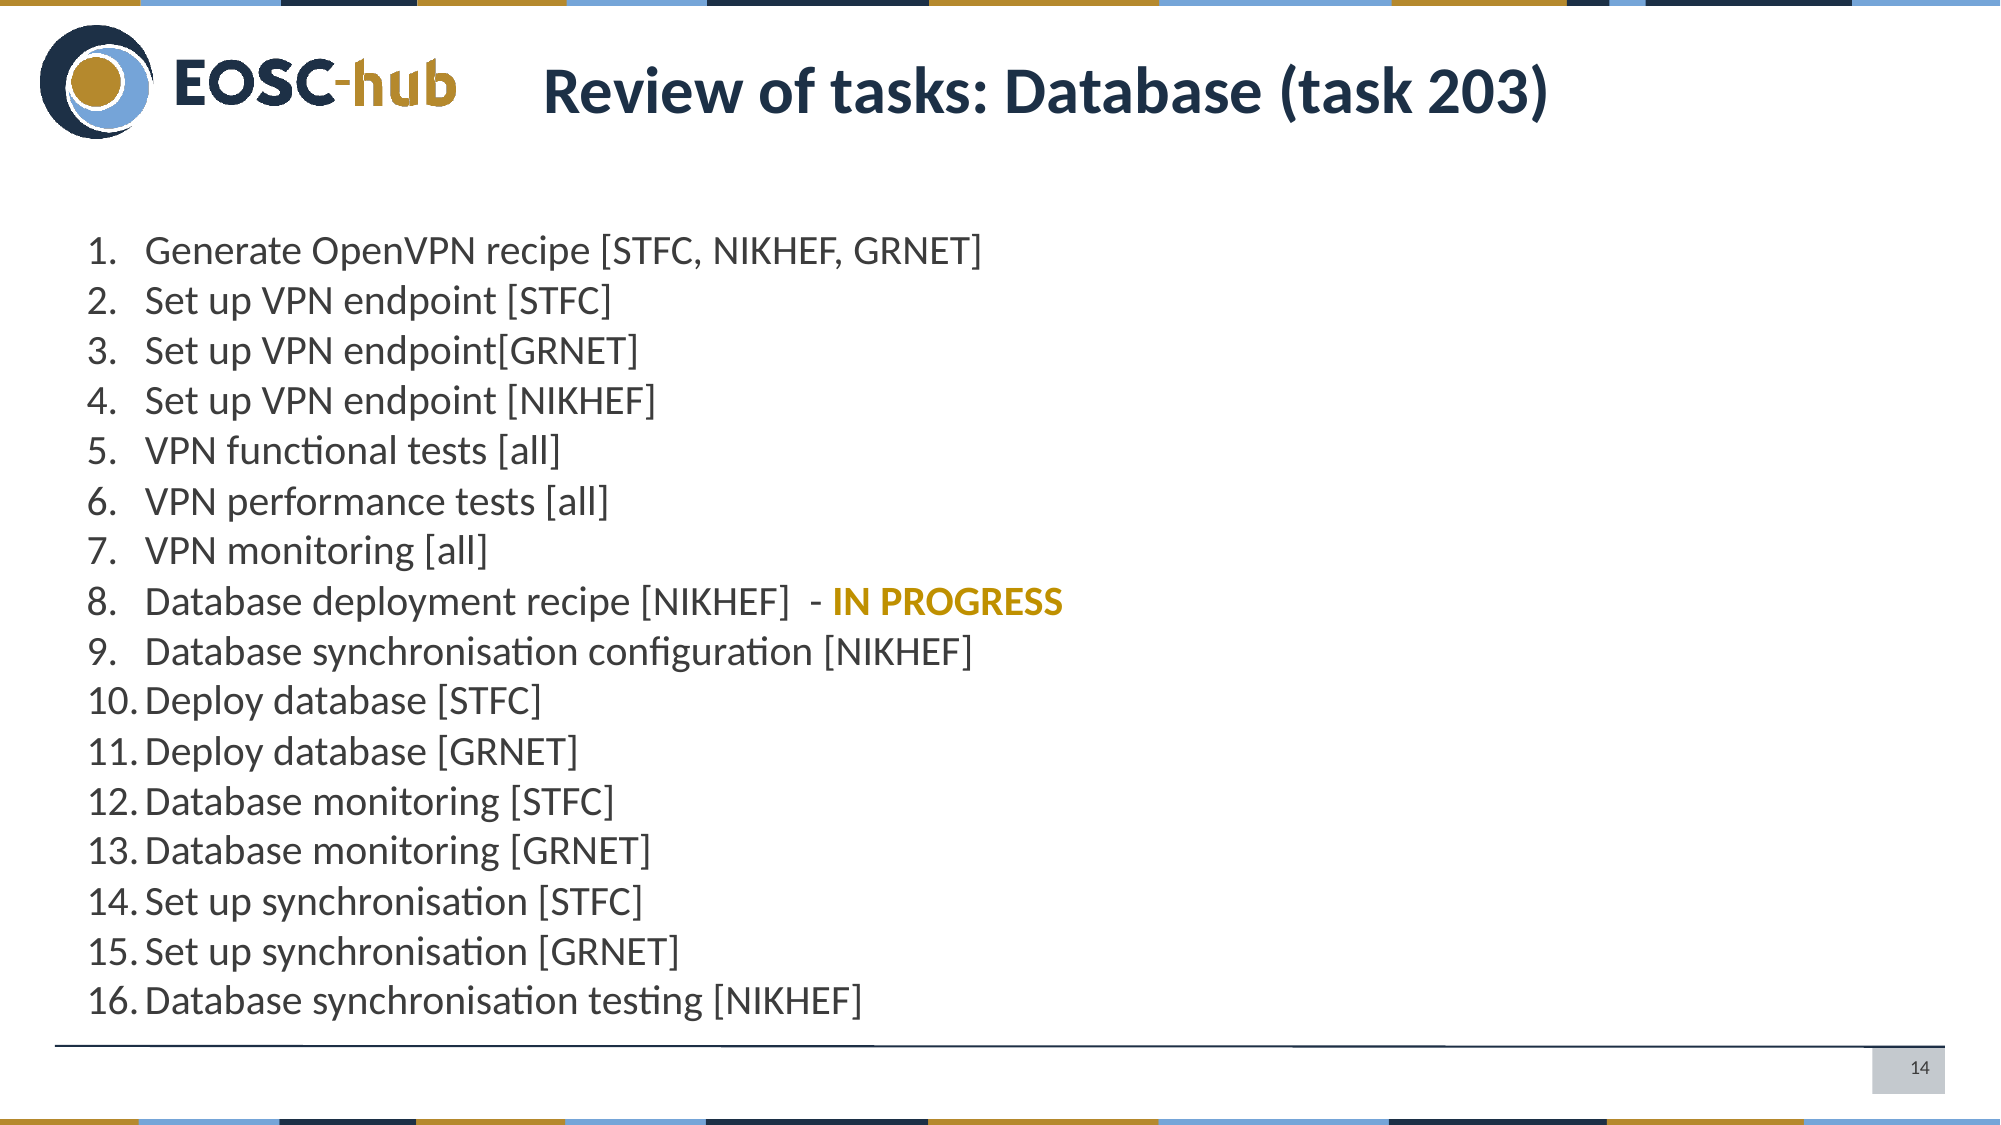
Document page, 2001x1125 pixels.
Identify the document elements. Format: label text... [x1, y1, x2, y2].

picture [17, 19, 479, 144]
picture [0, 1119, 2000, 1125]
slide_number ‹#› [1433, 1046, 1945, 1094]
list Review of tasks: Database (task 203) [528, 31, 1945, 167]
list Generate OpenVPN recipe [STFC, NIKHEF, GRNET] Set up VPN endpoint [STFC] Set up VPN endpoint[GRNET] Set up VPN endpoint [NIKHEF] VPN functional tests [all] VPN performance tests [all] VPN monitoring [all] Database deployment recipe [NIKHEF] - IN PROGRESS Database synchronisation configuration [NIKHEF] Deploy database [STFC] Deploy database [GRNET] Database monitoring [STFC] Database monitoring [GRNET] Set up synchronisation [STFC] Set up synchronisation [GRNET] Database synchronisation testing [NIKHEF] [55, 208, 1945, 1005]
